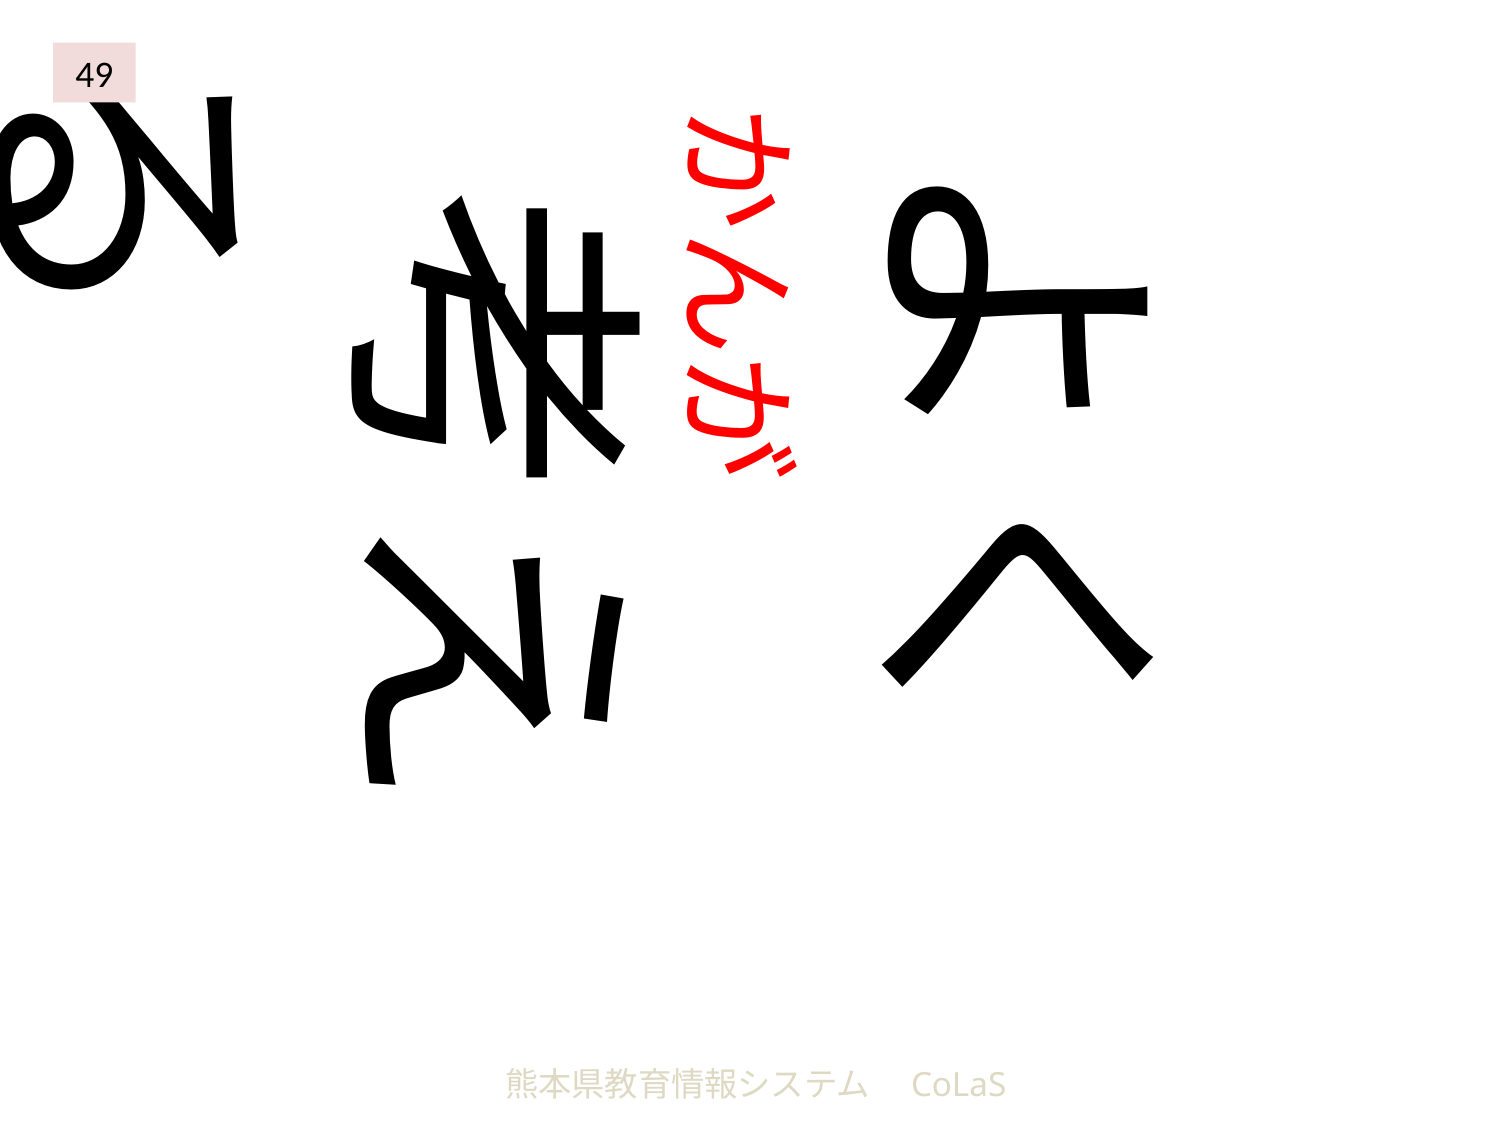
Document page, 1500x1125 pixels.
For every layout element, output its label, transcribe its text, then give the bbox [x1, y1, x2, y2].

text_box よく 考える [283, 7, 1223, 1125]
text_box 49 [53, 42, 136, 103]
text_box かんが [641, 90, 824, 569]
